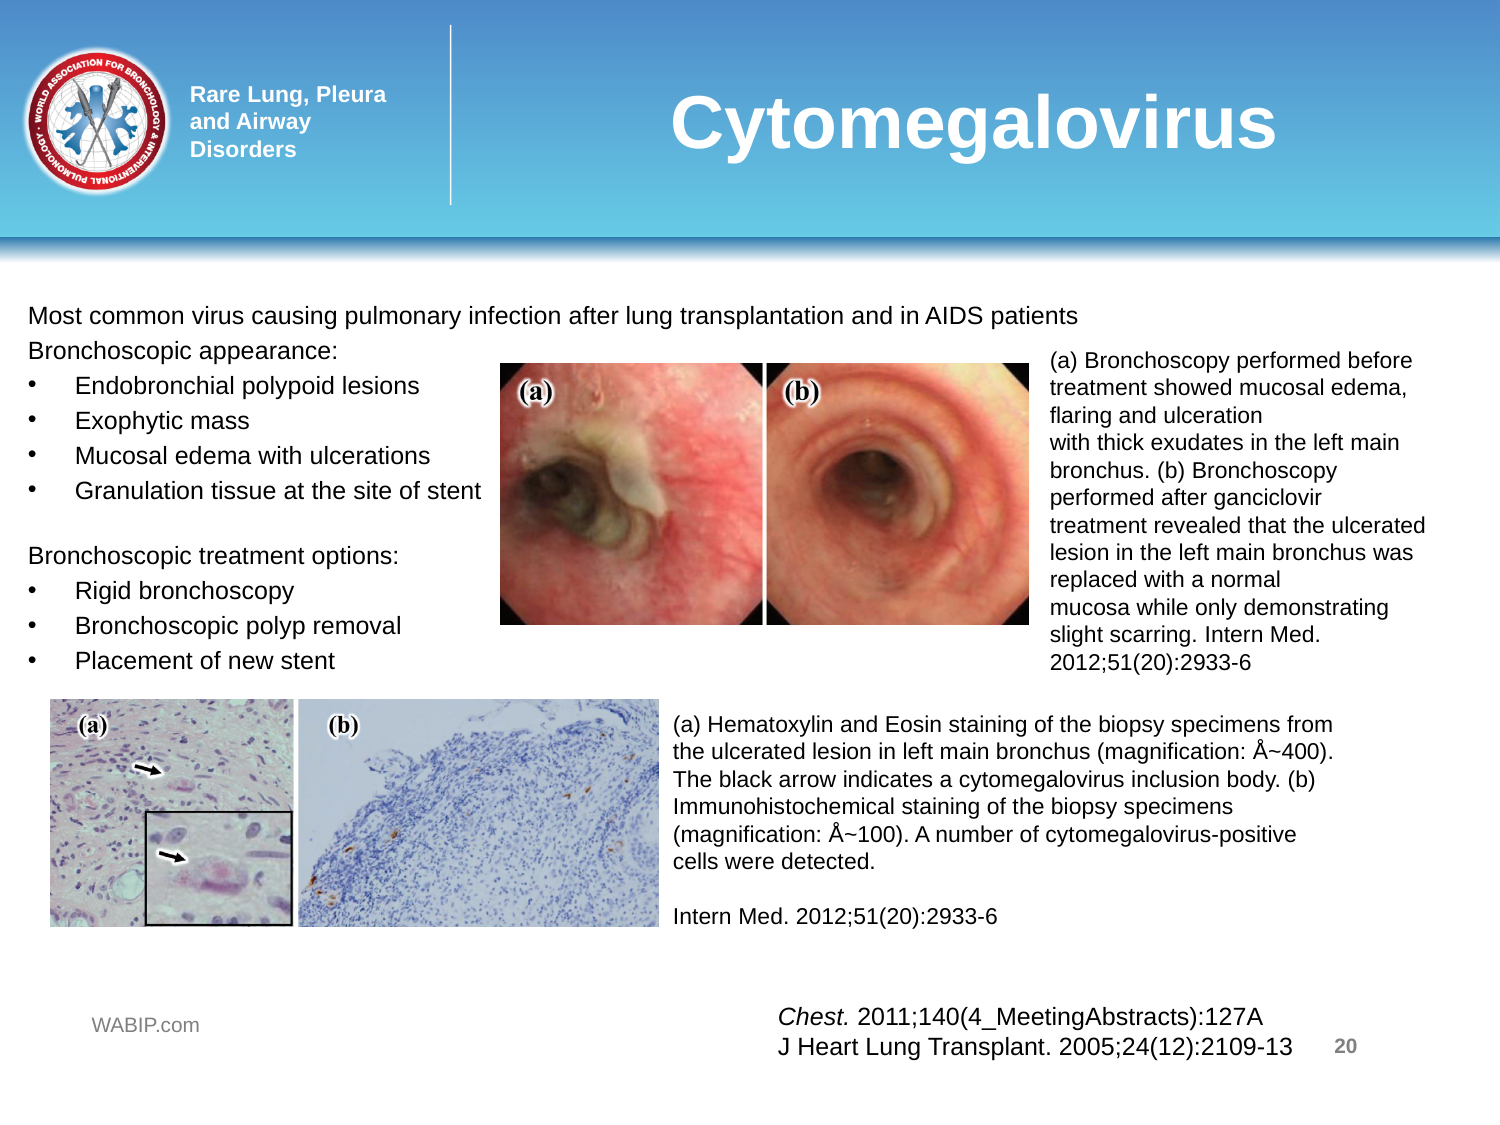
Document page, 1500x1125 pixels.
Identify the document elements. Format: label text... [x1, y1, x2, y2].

text_box (a) Bronchoscopy performed before treatment showed mucosal edema, flaring and ulceration with thick exudates in the left main bronchus. (b) Bronchoscopy performed after ganciclovir treatment revealed that the ulcerated lesion in the left main bronchus was replaced with a normal mucosa while only demonstrating slight scarring. Intern Med. 2012;51(20):2933-6 [1035, 337, 1461, 710]
picture [499, 362, 1029, 626]
picture [0, 24, 193, 218]
text_box Chest. 2011;140(4_MeetingAbstracts):127A J Heart Lung Transplant. 2005;24(12):2109-13 [763, 992, 1316, 1068]
text_box (a) Hematoxylin and Eosin staining of the biopsy specimens from the ulcerated lesion in left main bronchus (magnification: Å~400). The black arrow indicates a cytomegalovirus inclusion body. (b) Immunohistochemical staining of the biopsy specimens (magnification: Å~100). A number of cytomegalovirus-positive cells were detected. Intern Med. 2012;51(20):2933-6 [658, 702, 1359, 937]
list Most common virus causing pulmonary infection after lung transplantation and in AIDS patients Bronchoscopic appearance: Endobronchial polypoid lesions Exophytic mass Mucosal edema with ulcerations Granulation tissue at the site of stent Bronchoscopic treatment options: Rigid bronchoscopy Bronchoscopic polyp removal Placement of new stent [13, 180, 1500, 1069]
picture [50, 699, 659, 927]
title Cytomegalovirus [450, 0, 1500, 180]
